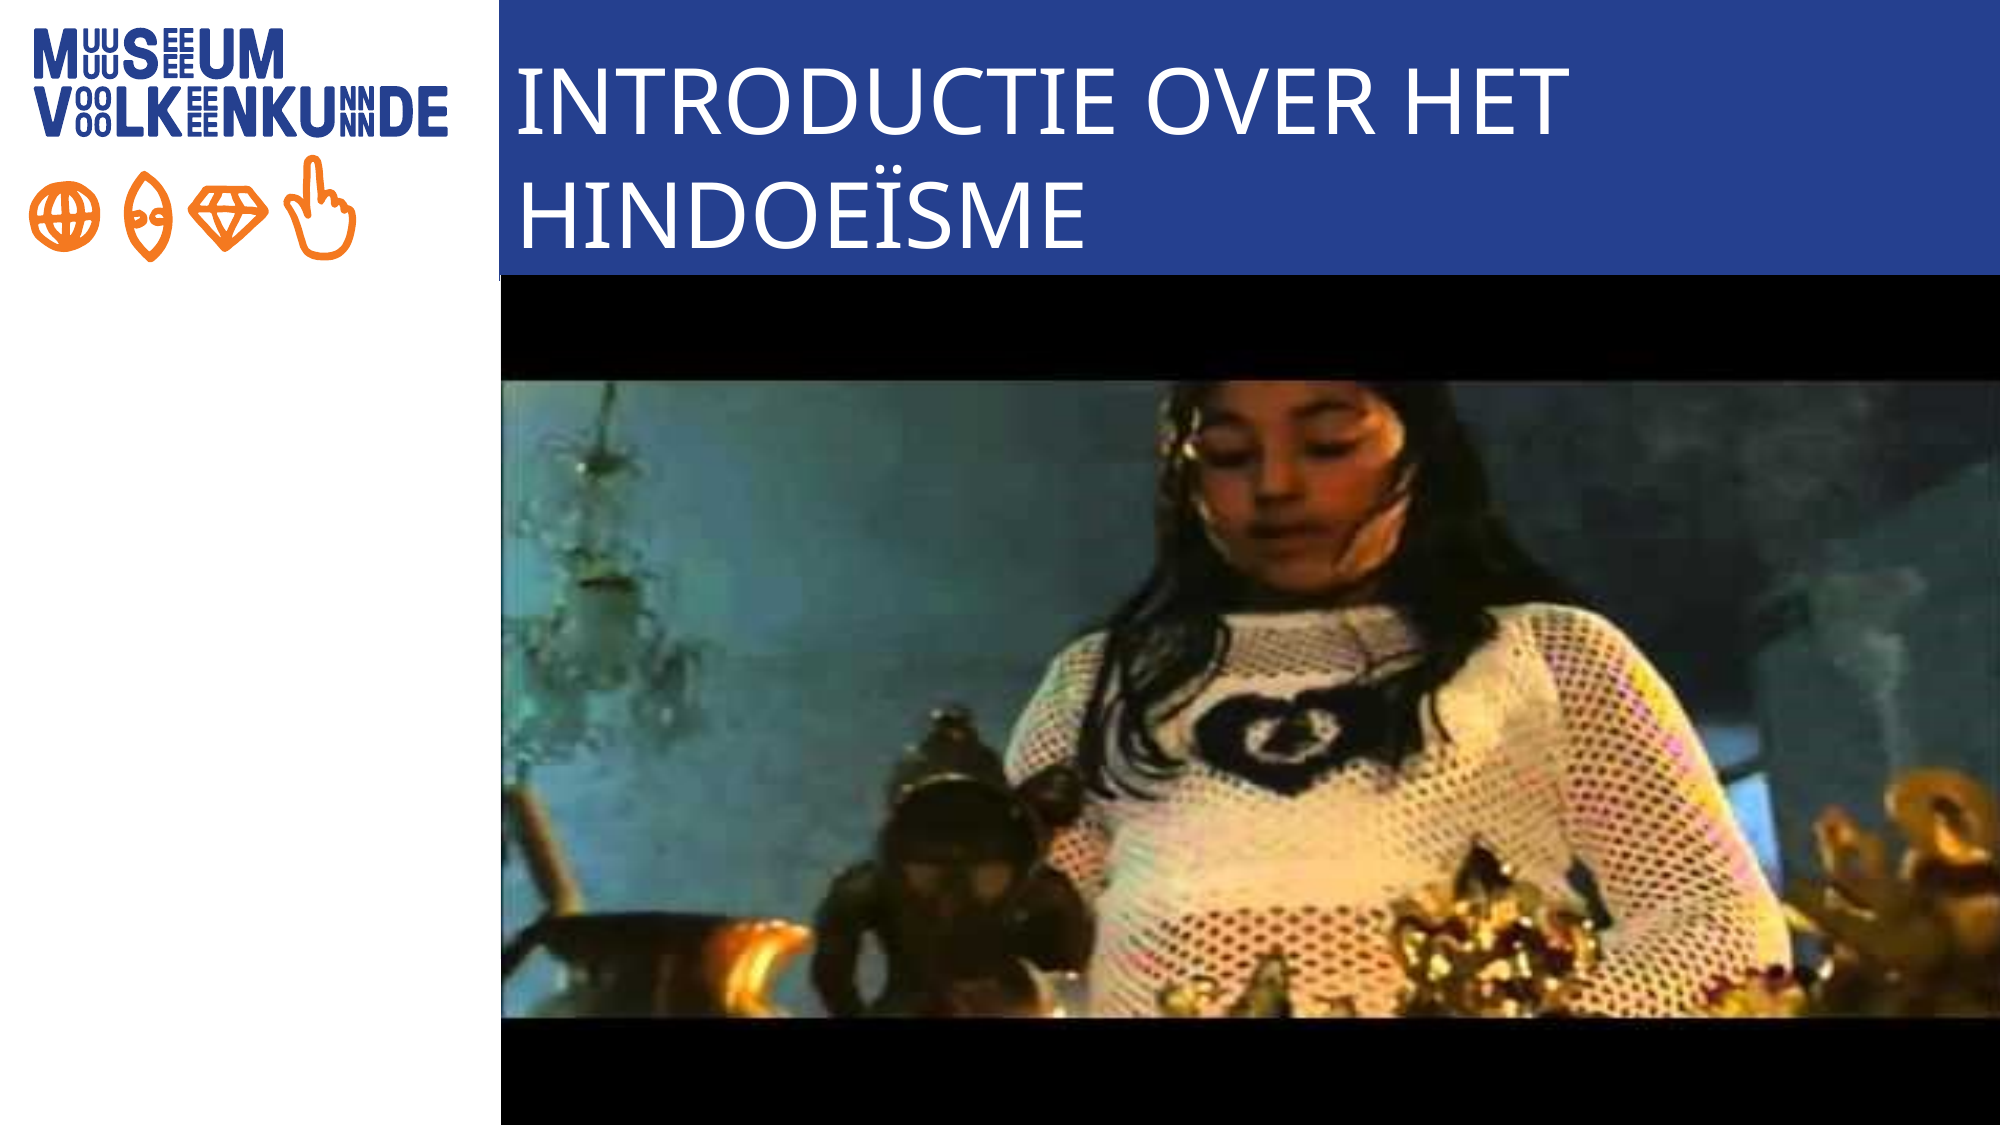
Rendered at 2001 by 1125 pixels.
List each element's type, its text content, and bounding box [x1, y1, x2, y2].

list Introductie over het hindoeïsme [500, 30, 1985, 140]
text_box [500, 274, 2000, 1125]
